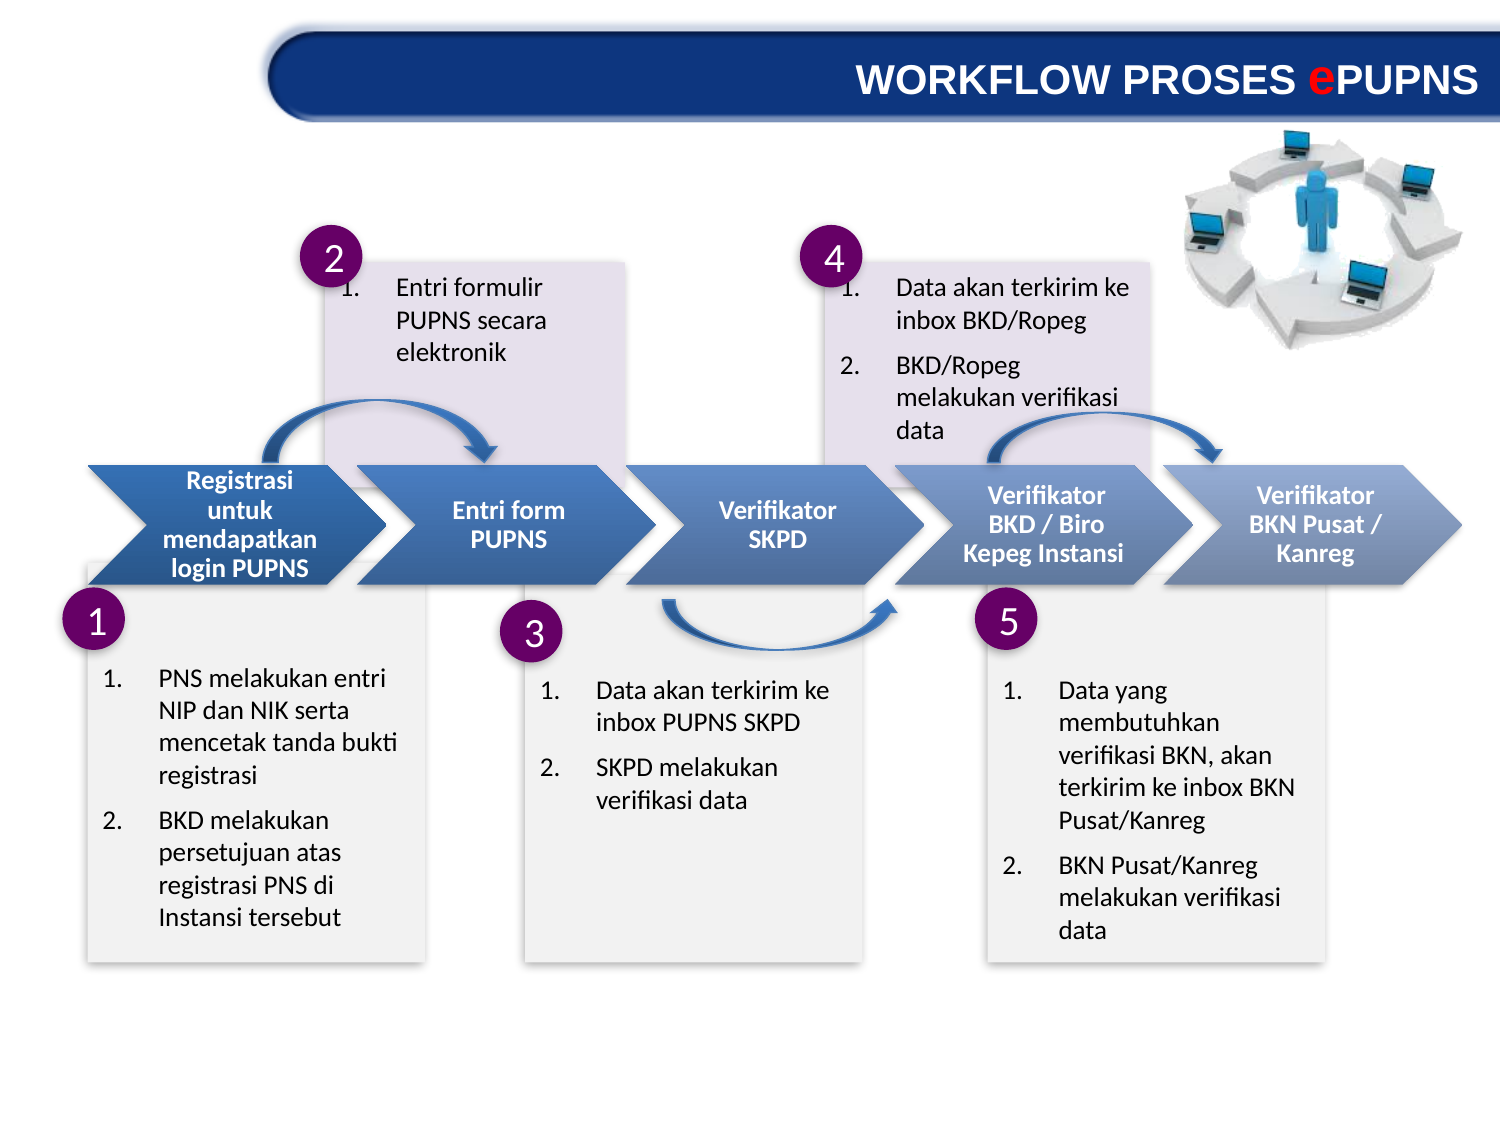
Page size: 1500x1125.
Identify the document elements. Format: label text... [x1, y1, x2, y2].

text_box 2 [299, 224, 363, 288]
text_box PNS melakukan entri NIP dan NIK serta mencetak tanda bukti registrasi BKD melakukan persetujuan atas registrasi PNS di Instansi tersebut [87, 671, 425, 963]
text_box Data yang membutuhkan verifikasi BKN, akan terkirim ke inbox BKN Pusat/Kanreg BKN Pusat/Kanreg melakukan verifikasi data [987, 672, 1325, 963]
text_box 1 [62, 589, 82, 648]
text_box 4 [799, 224, 863, 288]
text_box Data akan terkirim ke inbox PUPNS SKPD SKPD melakukan verifikasi data [525, 672, 863, 963]
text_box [87, 387, 1463, 663]
text_box Entri formulir PUPNS secara elektronik [324, 262, 625, 385]
text_box Data akan terkirim ke inbox BKD/Ropeg BKD/Ropeg melakukan verifikasi data [825, 262, 1150, 385]
picture [215, 5, 1500, 353]
